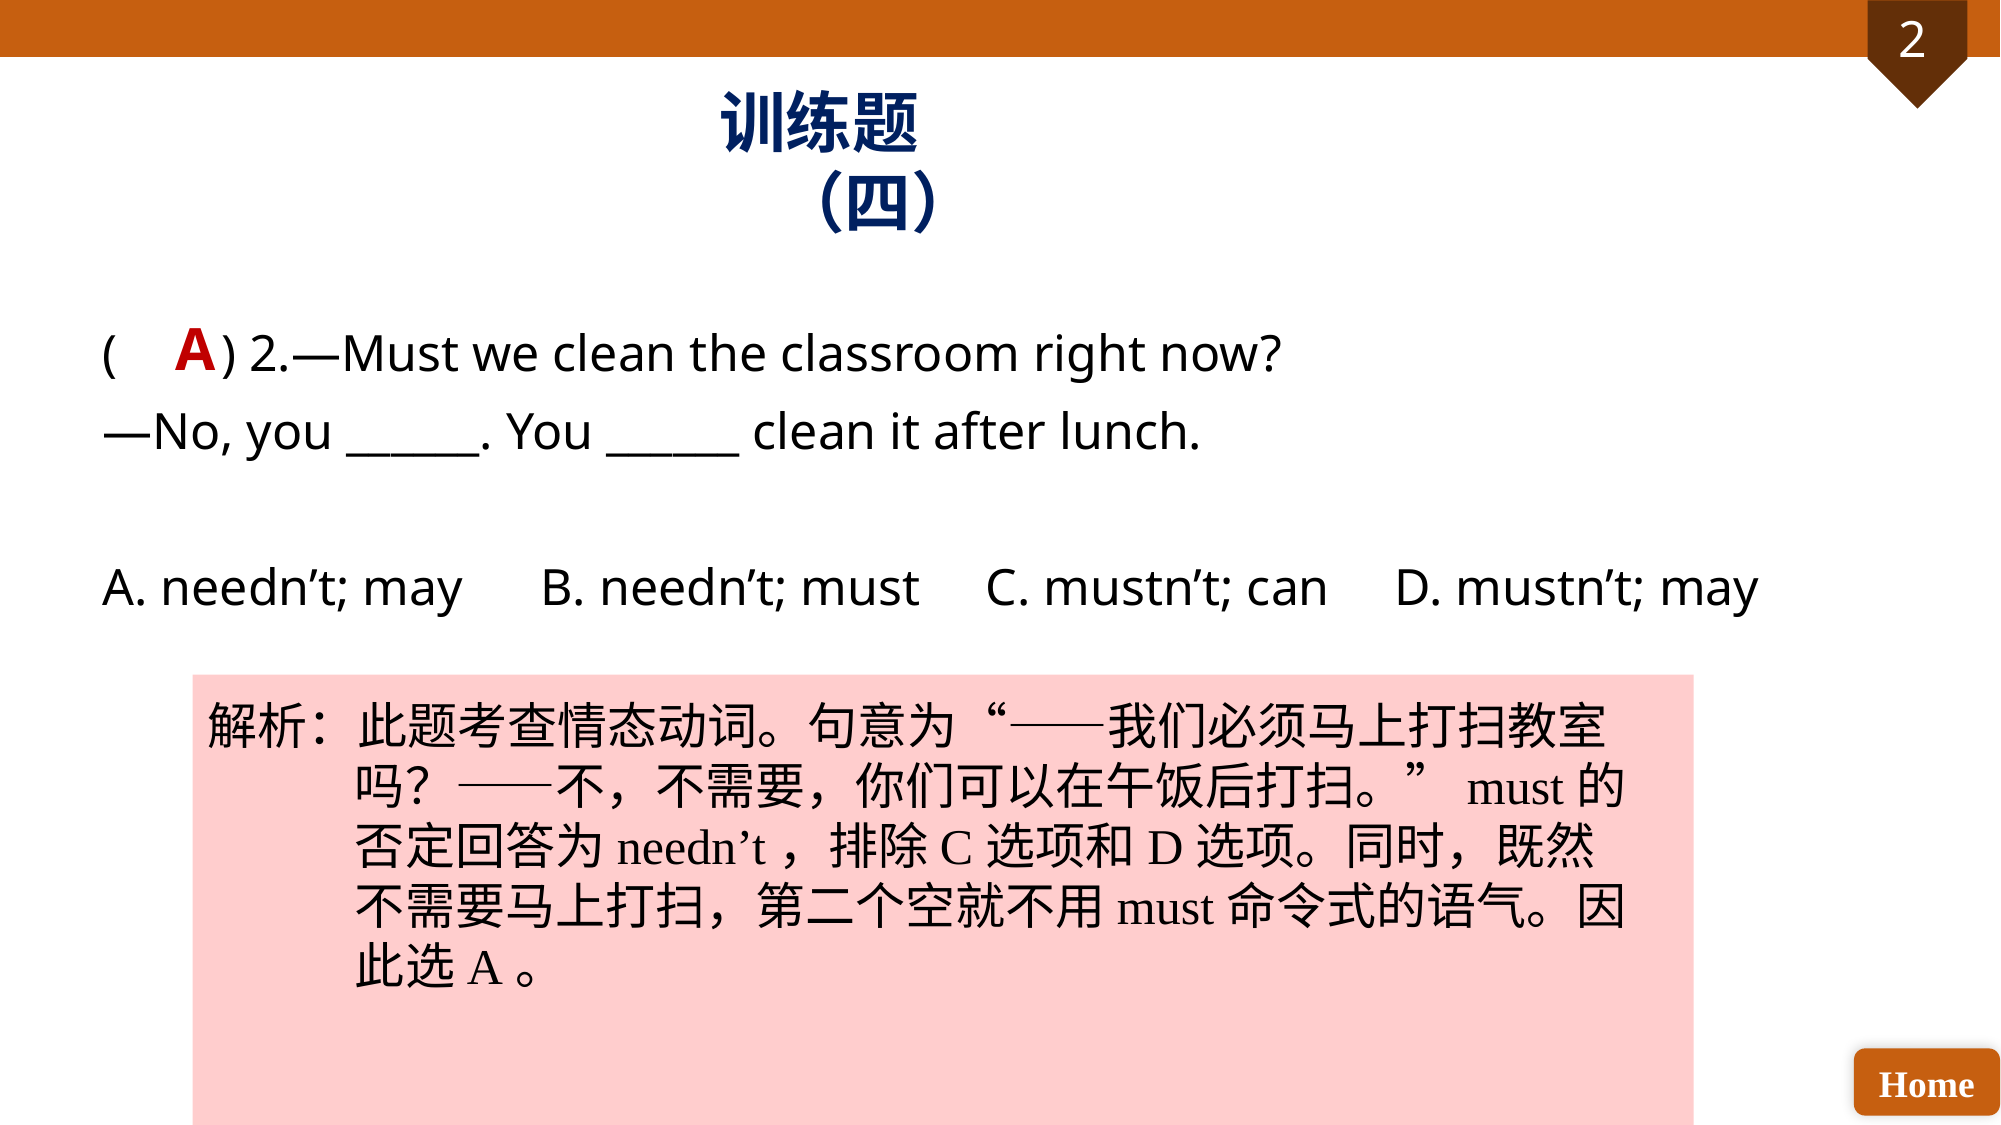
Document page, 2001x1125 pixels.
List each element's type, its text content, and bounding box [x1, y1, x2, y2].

text_box 训练题（四） [704, 73, 1096, 249]
text_box [191, 674, 1695, 1125]
text_box ( ) 2.—Must we clean the classroom right now? —No, you ______. You ______ clean it after lunch. A. needn’t; may B. needn’t; must C. mustn’t; can D. mustn’t; may [87, 296, 1971, 624]
text_box A [160, 304, 231, 390]
text_box 解析：此题考查情态动词。句意为“——我们必须马上打扫教室吗？——不，不需要，你们可以在午饭后打扫。”must的否定回答为needn’t，排除C选项和D选项。同时，既然不需要马上打扫，第二个空就不用must命令式的语气。因此选A。 [192, 687, 1650, 1002]
